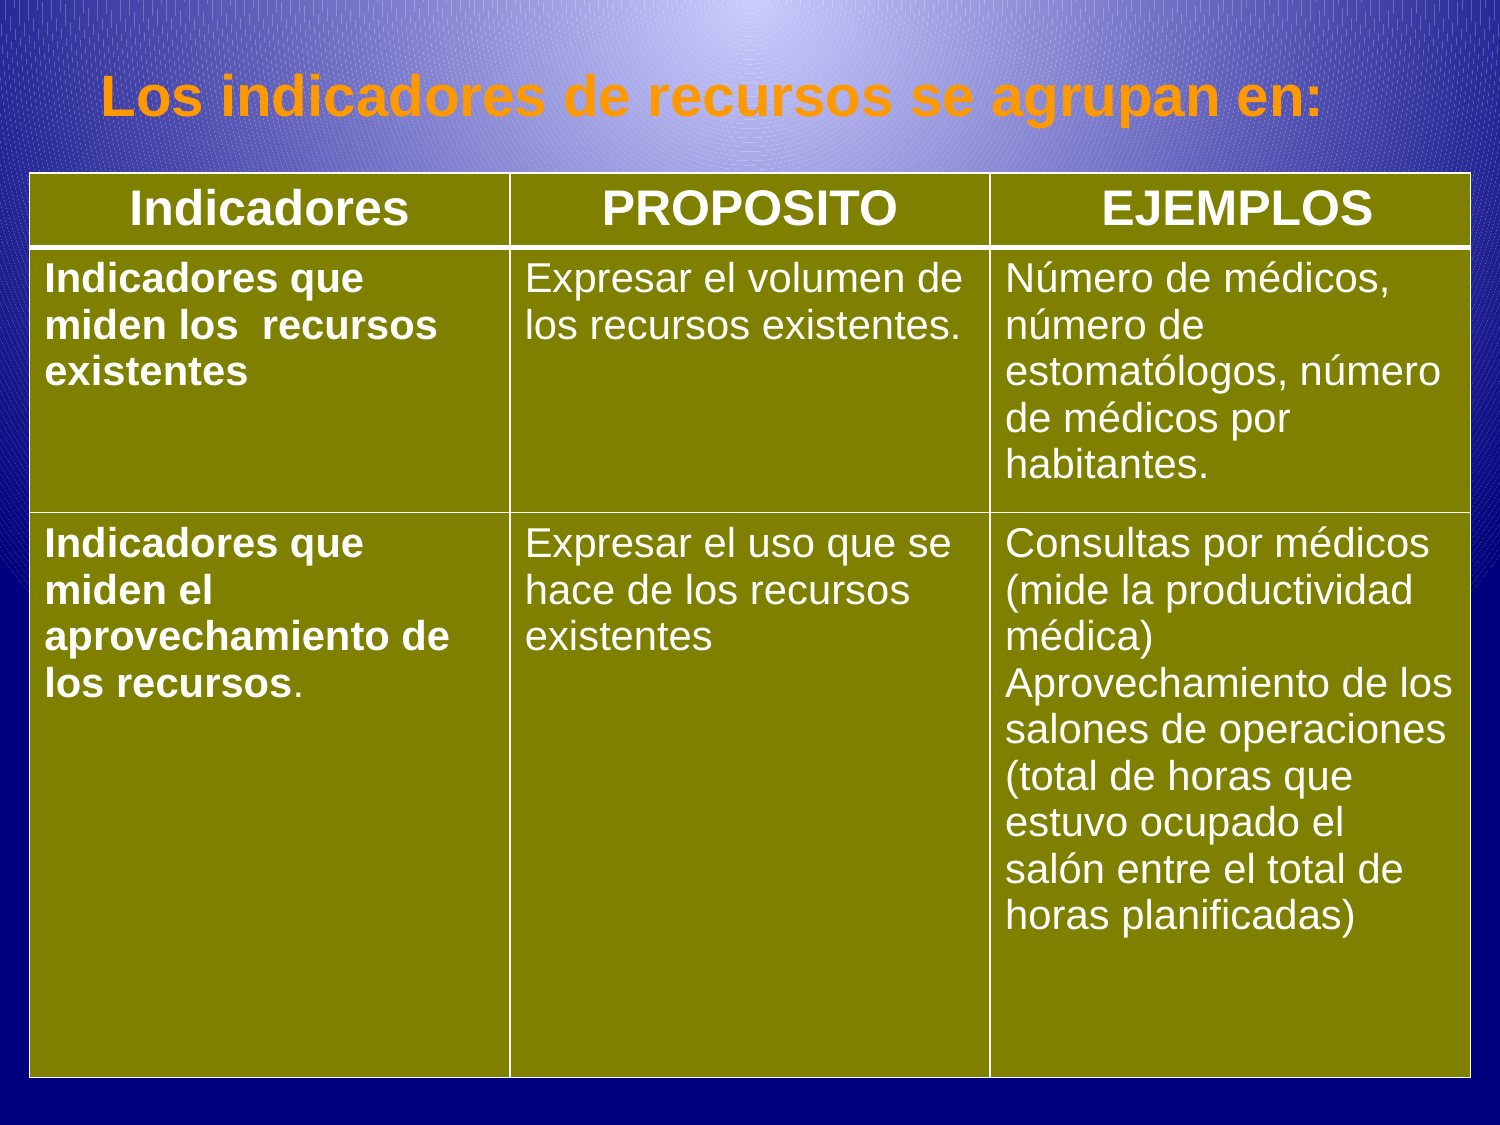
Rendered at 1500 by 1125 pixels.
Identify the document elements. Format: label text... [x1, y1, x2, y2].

table_header PROPOSITO [511, 174, 989, 245]
table_cell Número de médicos, número de estomatólogos, número de médicos por habitantes. [991, 250, 1470, 512]
table_cell Indicadores que miden los recursos existentes [30, 250, 509, 512]
table_header EJEMPLOS [991, 174, 1470, 245]
table_cell Expresar el uso que se hace de los recursos existentes [511, 513, 989, 1077]
title Los indicadores de recursos se agrupan en: [64, 19, 1424, 148]
table_header Indicadores [30, 174, 509, 245]
table_cell Expresar el volumen de los recursos existentes. [511, 250, 989, 512]
table_cell Consultas por médicos (mide la productividad médica) Aprovechamiento de los salones de operaciones (total de horas que estuvo ocupado el salón entre el total de horas planificadas) [991, 513, 1470, 1077]
table_cell Indicadores que miden el aprovechamiento de los recursos. [30, 513, 509, 1077]
